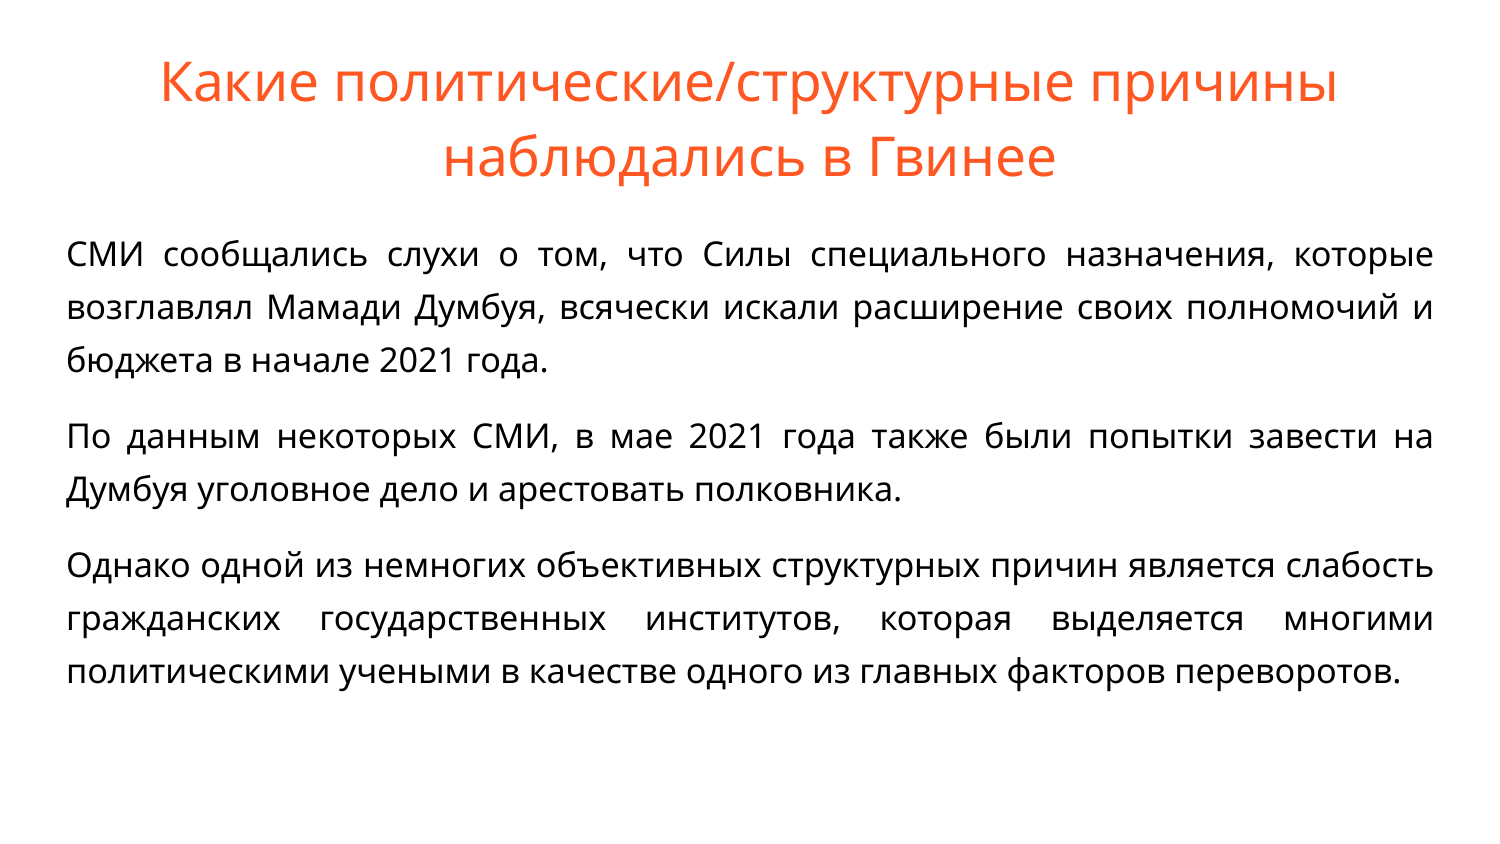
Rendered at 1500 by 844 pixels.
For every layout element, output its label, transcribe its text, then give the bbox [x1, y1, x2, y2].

title Какие политические/структурные причины наблюдались в Гвинее [51, 28, 1449, 208]
list СМИ сообщались слухи о том, что Силы специального назначения, которые возглавлял Мамади Думбуя, всячески искали расширение своих полномочий и бюджета в начале 2021 года. По данным некоторых СМИ, в мае 2021 года также были попытки завести на Думбуя уголовное дело и арестовать полковника. Однако одной из немногих объективных структурных причин является слабость гражданских государственных институтов, которая выделяется многими политическими учеными в качестве одного из главных факторов переворотов. [51, 208, 1449, 769]
